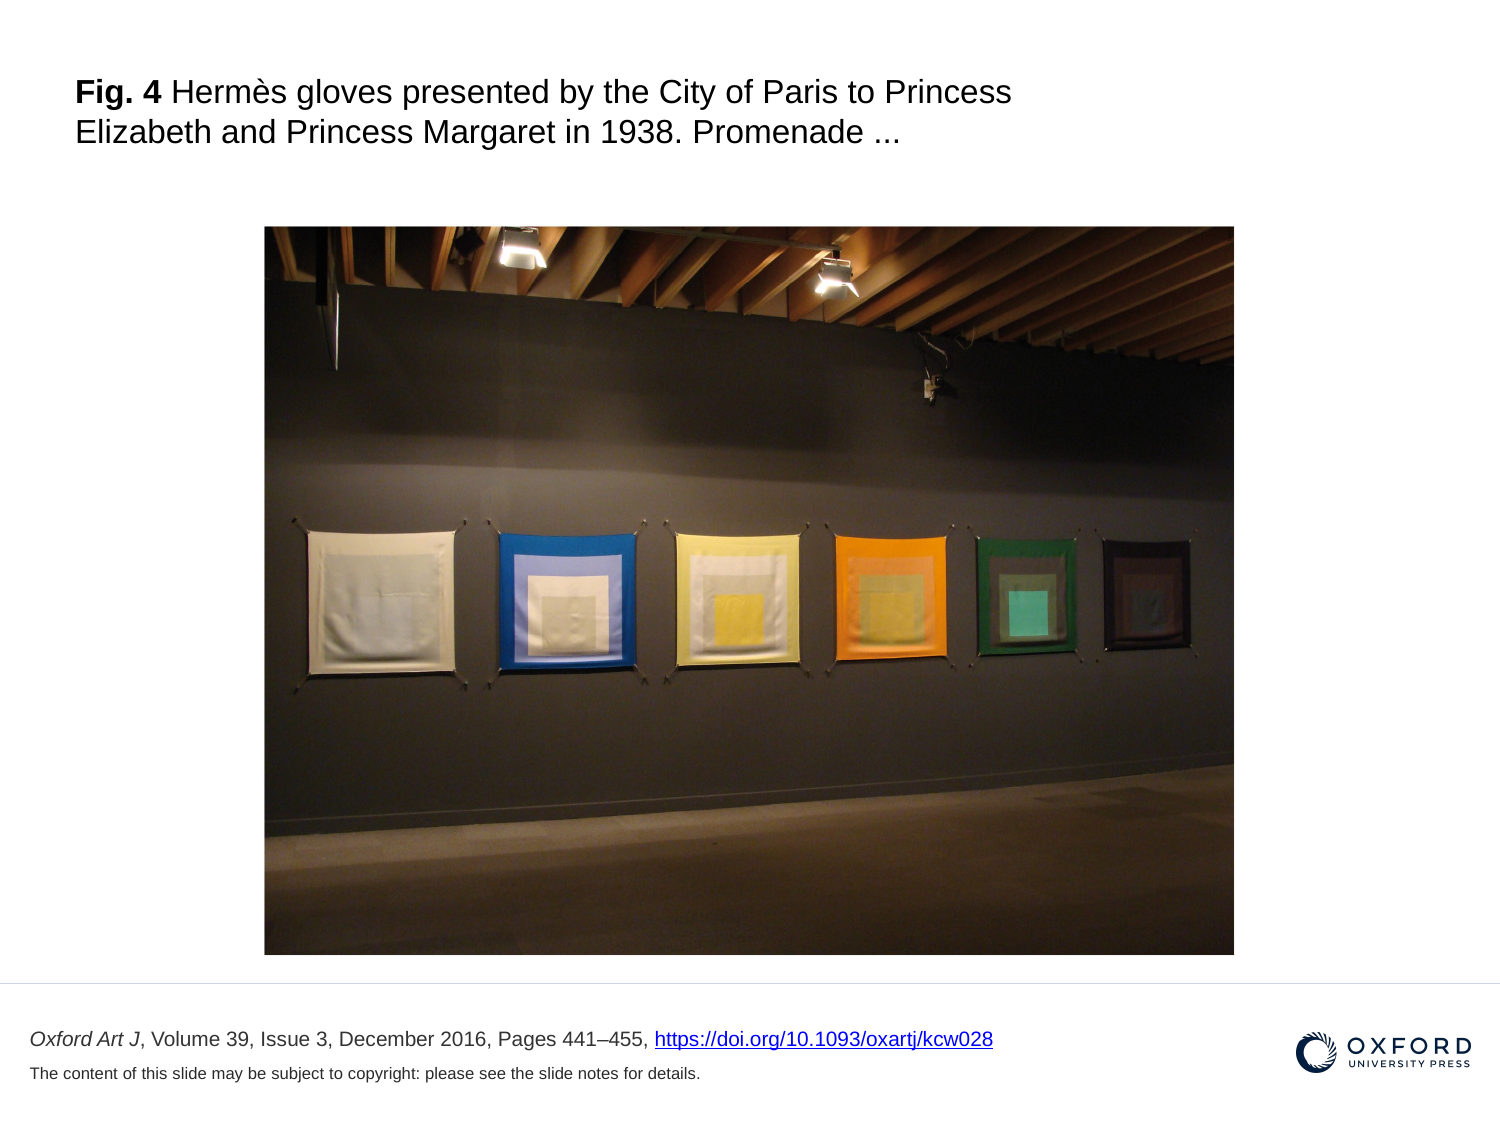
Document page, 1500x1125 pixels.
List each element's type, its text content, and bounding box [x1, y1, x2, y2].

footer Oxford Art J, Volume 39, Issue 3, December 2016, Pages 441–455, https://doi.org/10.1093/oxartj/kcw028 The content of this slide may be subject to copyright: please see the slide notes for details. [0, 983, 1260, 1125]
picture [262, 224, 1236, 957]
picture [1296, 1032, 1471, 1073]
title Fig. 4 Hermès gloves presented by the City of Paris to Princess Elizabeth and Princess Margaret in 1938. Promenade ... [75, 69, 1078, 171]
